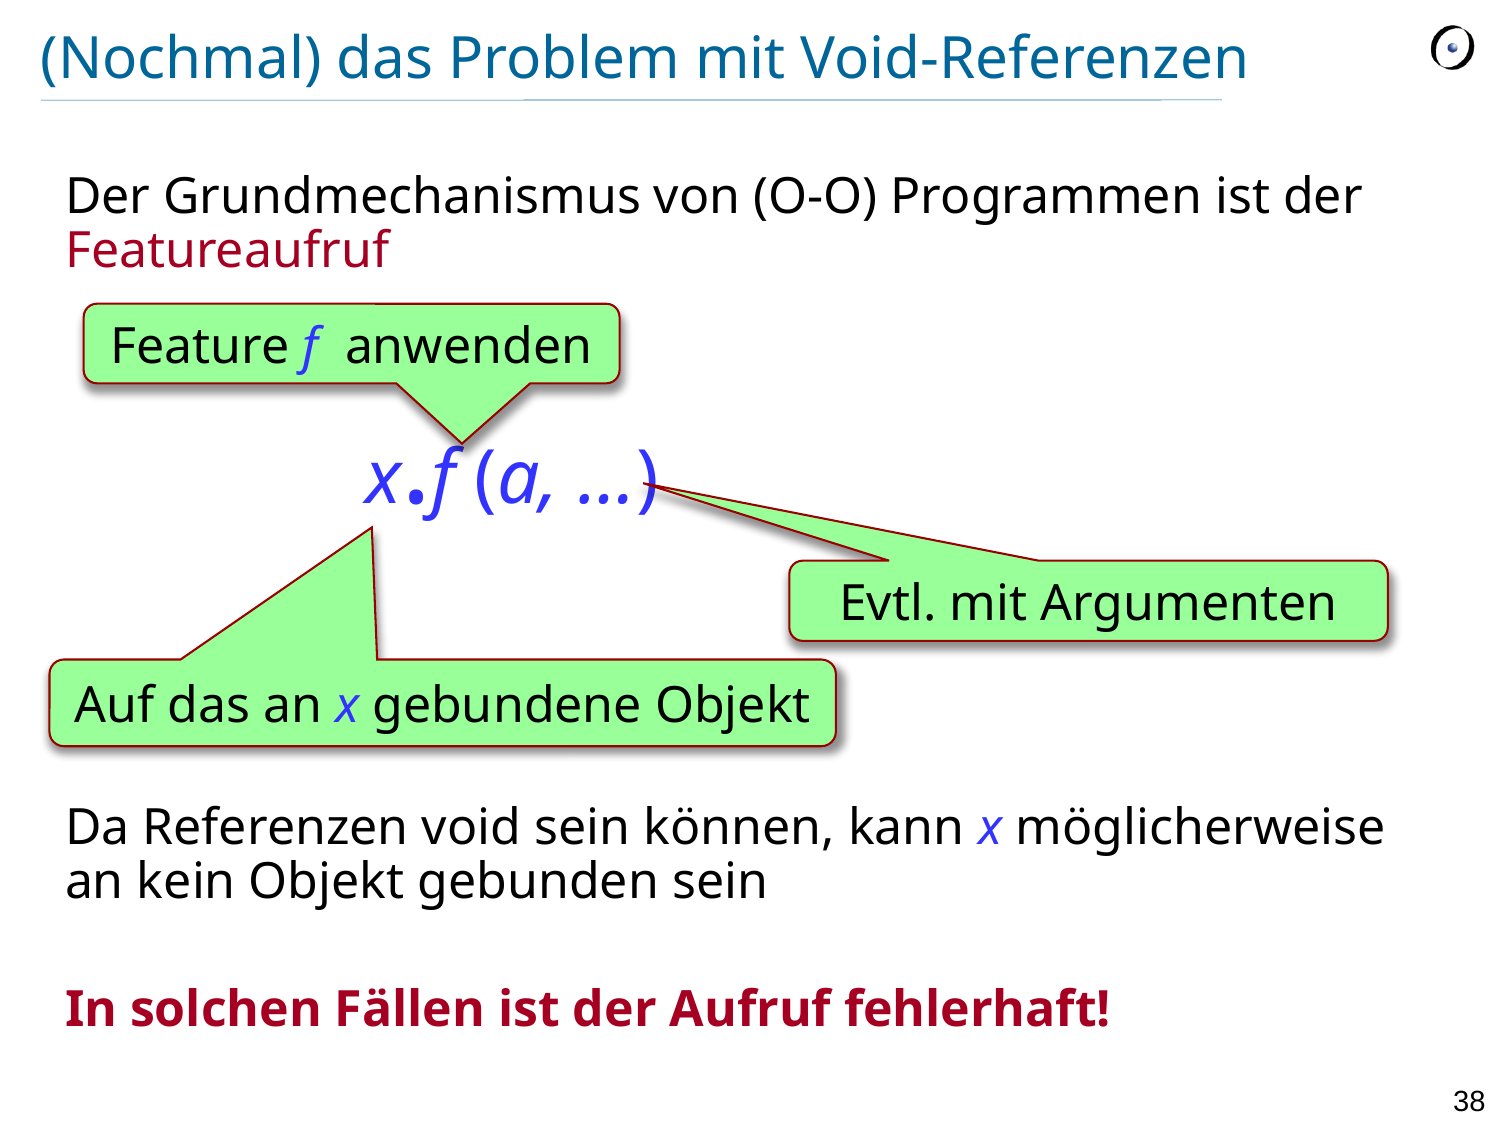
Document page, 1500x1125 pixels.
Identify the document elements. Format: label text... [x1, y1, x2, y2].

text_box Auf das an x gebundene Objekt [49, 527, 836, 747]
text_box Evtl. mit Argumenten [643, 483, 1388, 641]
picture [1429, 20, 1476, 72]
title (Nochmal) das Problem mit Void-Referenzen [40, 18, 1344, 91]
text_box Feature f anwenden [83, 303, 620, 444]
list Der Grundmechanismus von (O-O) Programmen ist der Featureaufruf x.f (a, …) Da Referenzen void sein können, kann x möglicherweise an kein Objekt gebunden sein In solchen Fällen ist der Aufruf fehlerhaft! [49, 162, 1451, 1060]
